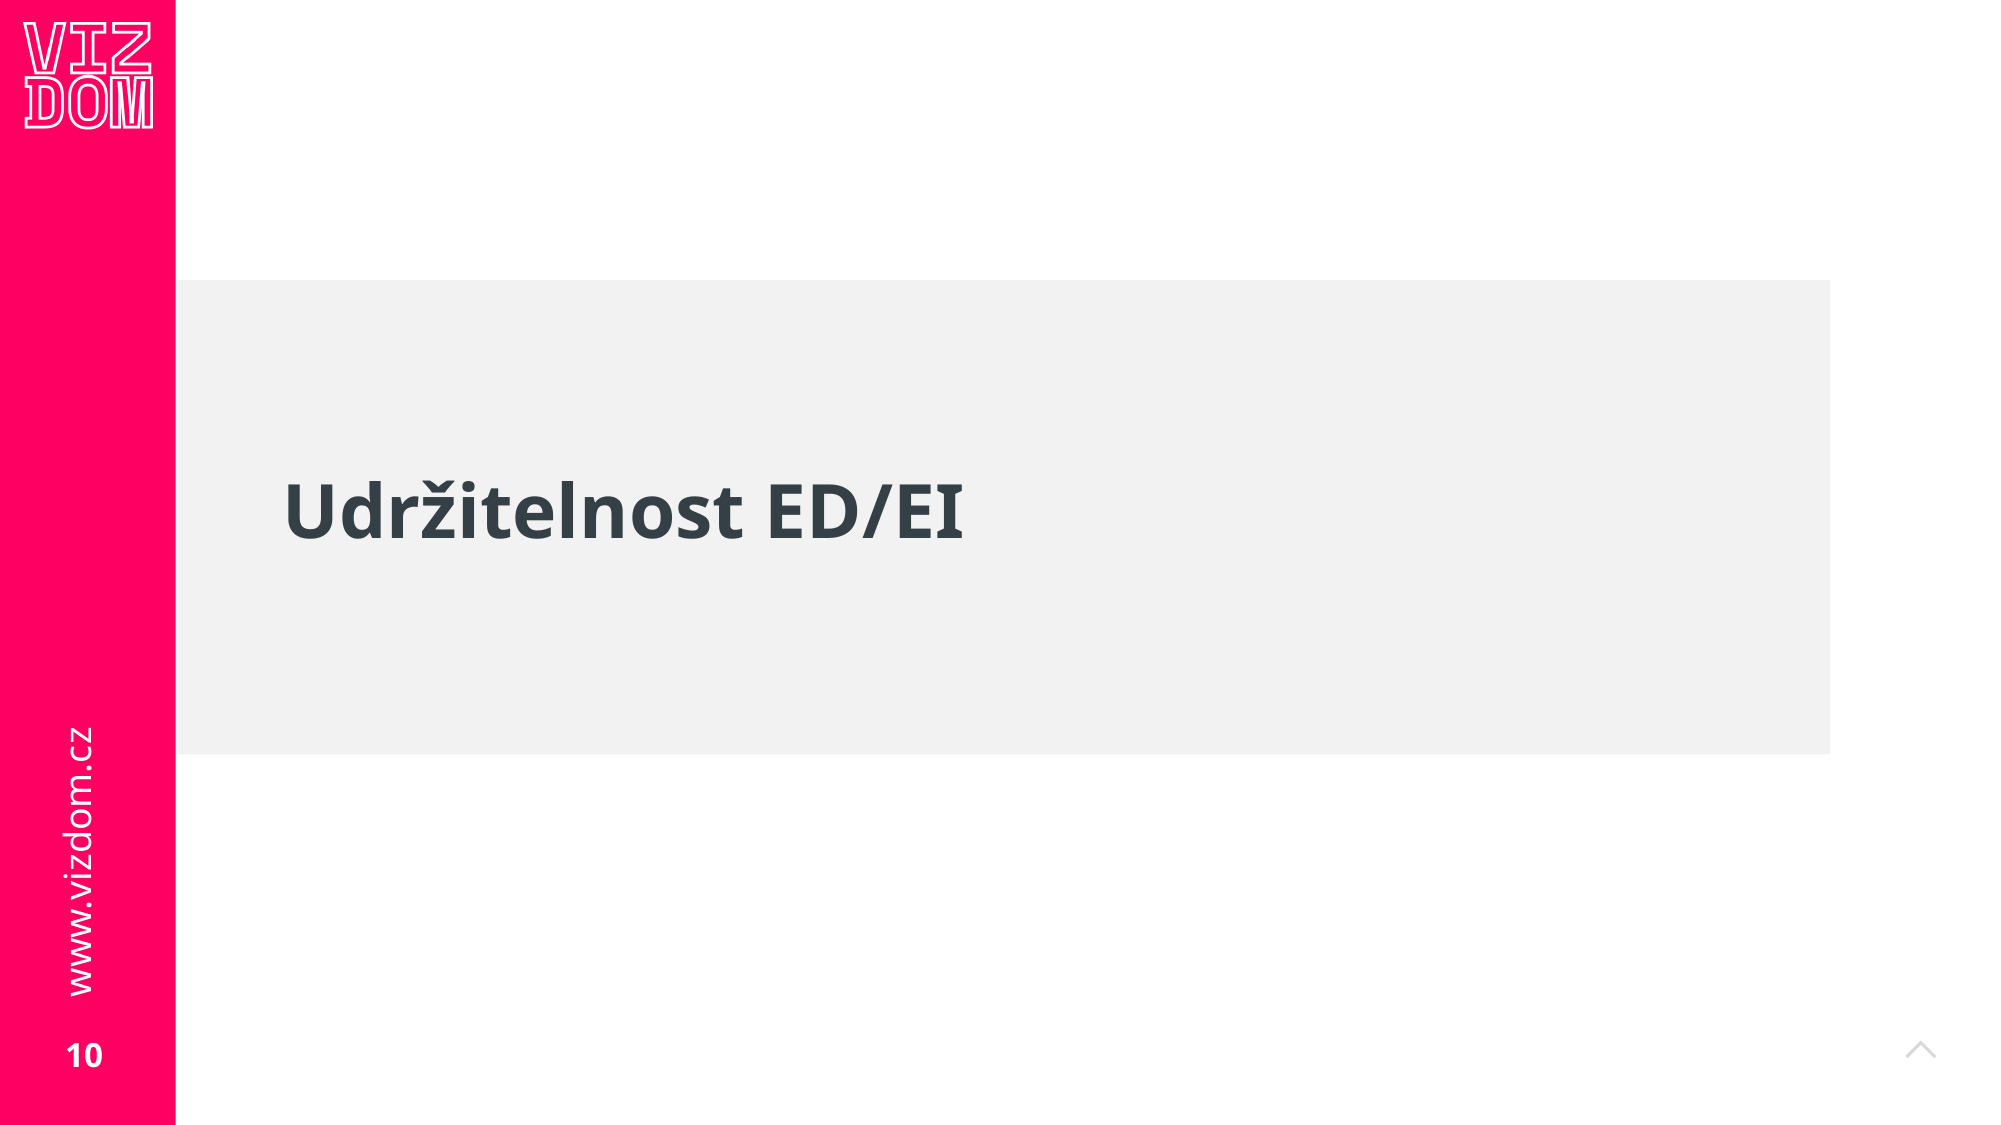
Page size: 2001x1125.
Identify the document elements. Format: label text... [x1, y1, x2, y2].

text_box [176, 279, 1831, 755]
title Udržitelnost ED/EI [282, 304, 1761, 563]
picture [9, 5, 167, 146]
